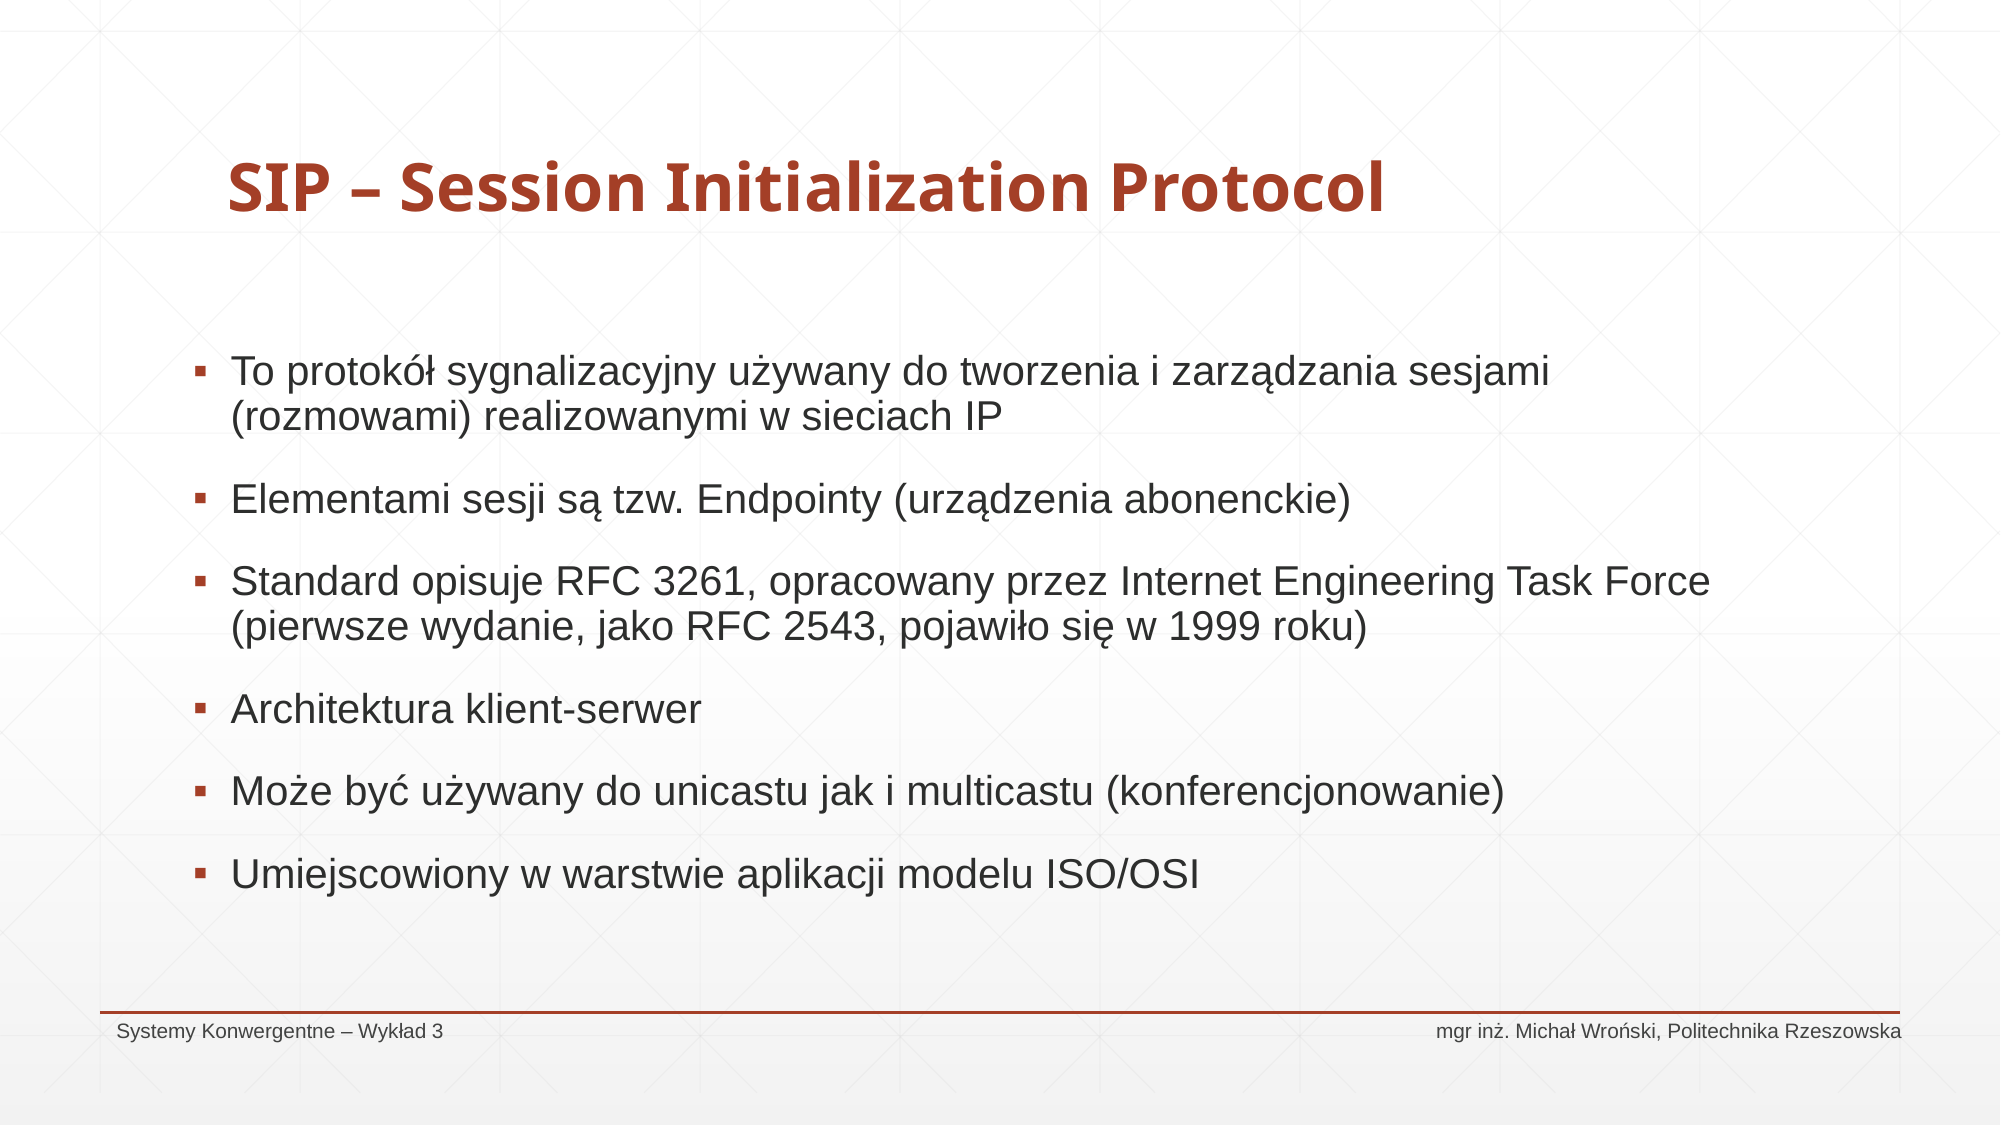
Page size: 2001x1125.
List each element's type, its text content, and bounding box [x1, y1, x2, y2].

title SIP – Session Initialization Protocol [212, 82, 1788, 234]
list To protokół sygnalizacyjny używany do tworzenia i zarządzania sesjami (rozmowami) realizowanymi w sieciach IP Elementami sesji są tzw. Endpointy (urządzenia abonenckie) Standard opisuje RFC 3261, opracowany przez Internet Engineering Task Force (pierwsze wydanie, jako RFC 2543, pojawiło się w 1999 roku) Architektura klient-serwer Może być używany do unicastu jak i multicastu (konferencjonowanie) Umiejscowiony w warstwie aplikacji modelu ISO/OSI [178, 342, 1753, 968]
footer Systemy Konwergentne – Wykład 3 mgr inż. Michał Wroński, Politechnika Rzeszowska [101, 1011, 1925, 1049]
